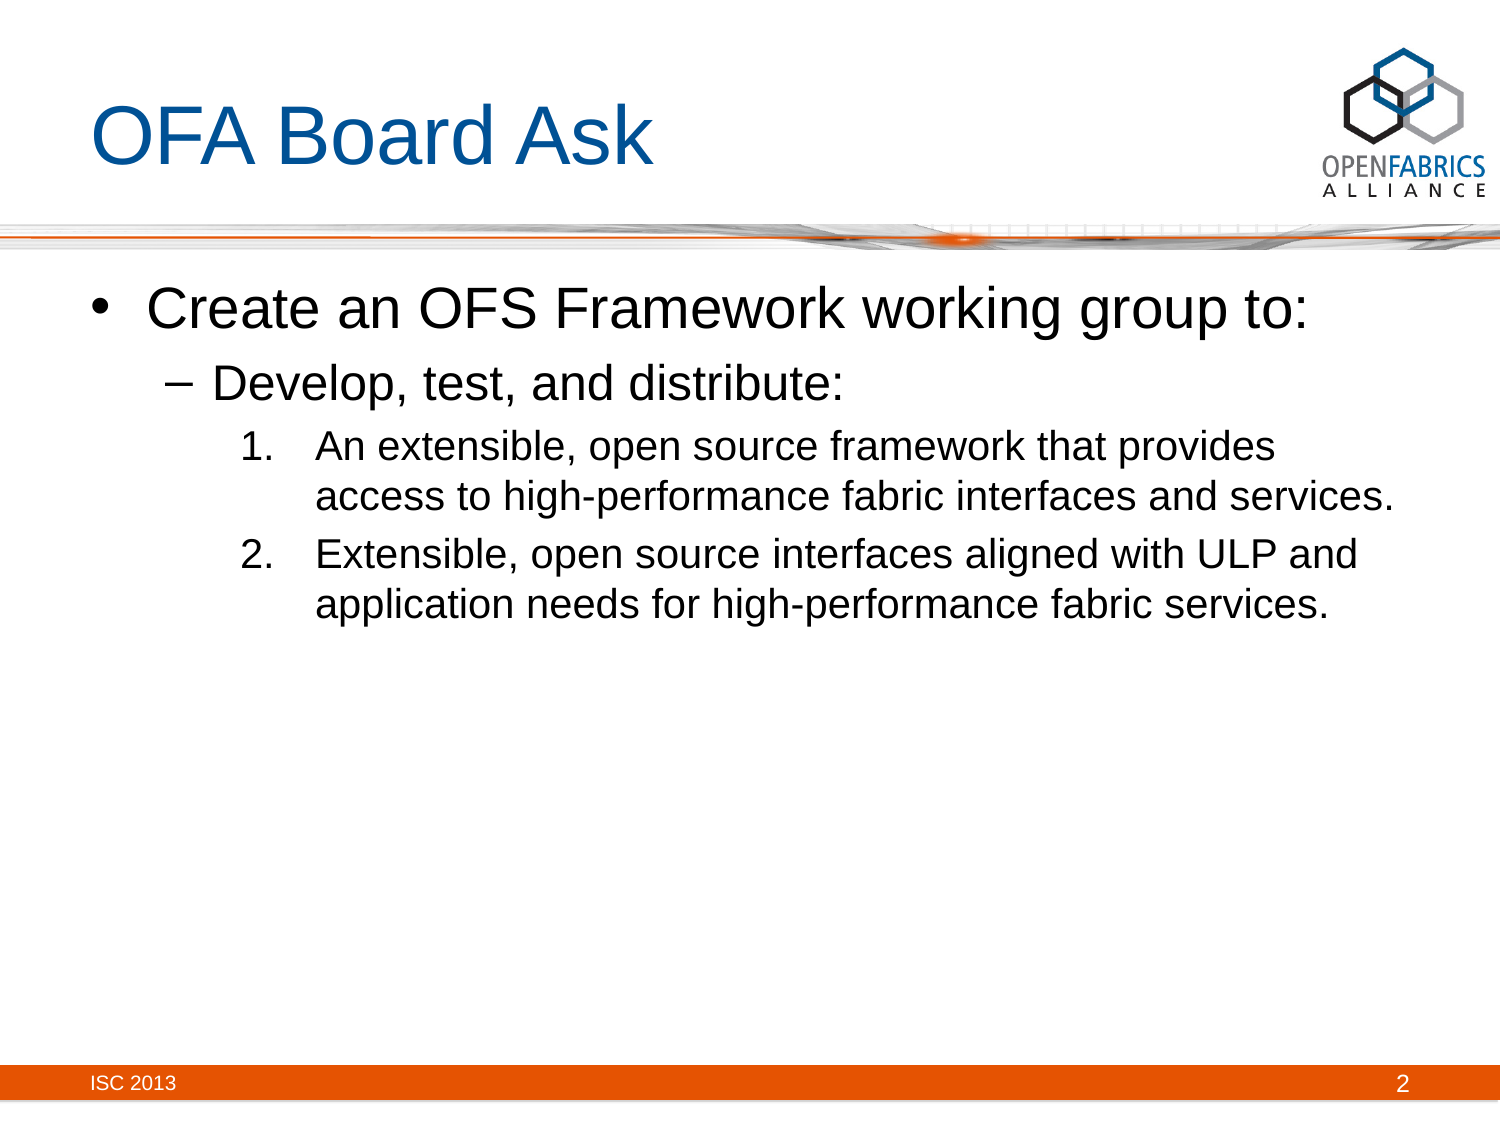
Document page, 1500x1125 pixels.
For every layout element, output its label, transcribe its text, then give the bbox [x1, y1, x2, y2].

picture [0, 239, 1500, 250]
slide_number 2 [1074, 1052, 1425, 1113]
title OFA Board Ask [75, 37, 1300, 225]
list Create an OFS Framework working group to: Develop, test, and distribute: An extensible, open source framework that provides access to high-performance fabric interfaces and services. Extensible, open source interfaces aligned with ULP and application needs for high-performance fabric services. [75, 262, 1425, 1025]
picture [0, 224, 1500, 236]
picture [1312, 37, 1494, 219]
footer ISC 2013 [75, 1052, 550, 1113]
